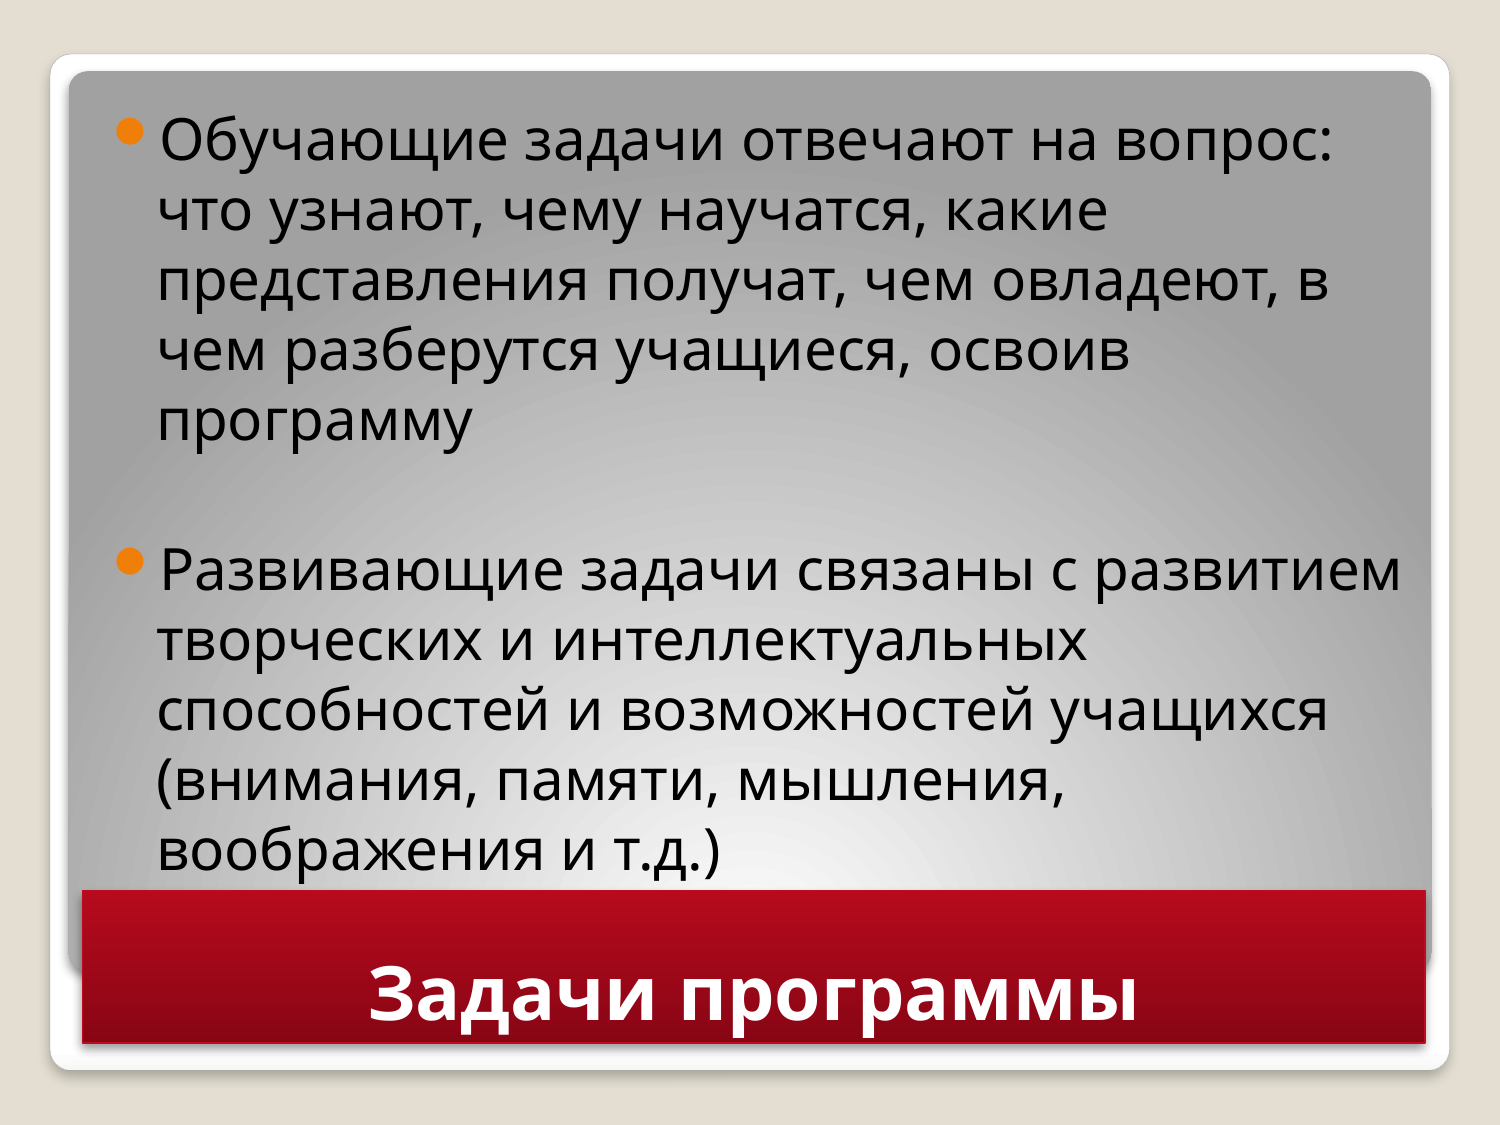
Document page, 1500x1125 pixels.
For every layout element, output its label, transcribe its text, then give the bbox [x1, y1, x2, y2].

title Задачи программы [82, 890, 1426, 1044]
list Обучающие задачи отвечают на вопрос: что узнают, чему научатся, какие представления получат, чем овладеют, в чем разберутся учащиеся, освоив программу Развивающие задачи связаны с развитием творческих и интеллектуальных способностей и возможностей учащихся (внимания, памяти, мышления, воображения и т.д.) [82, 86, 1425, 774]
